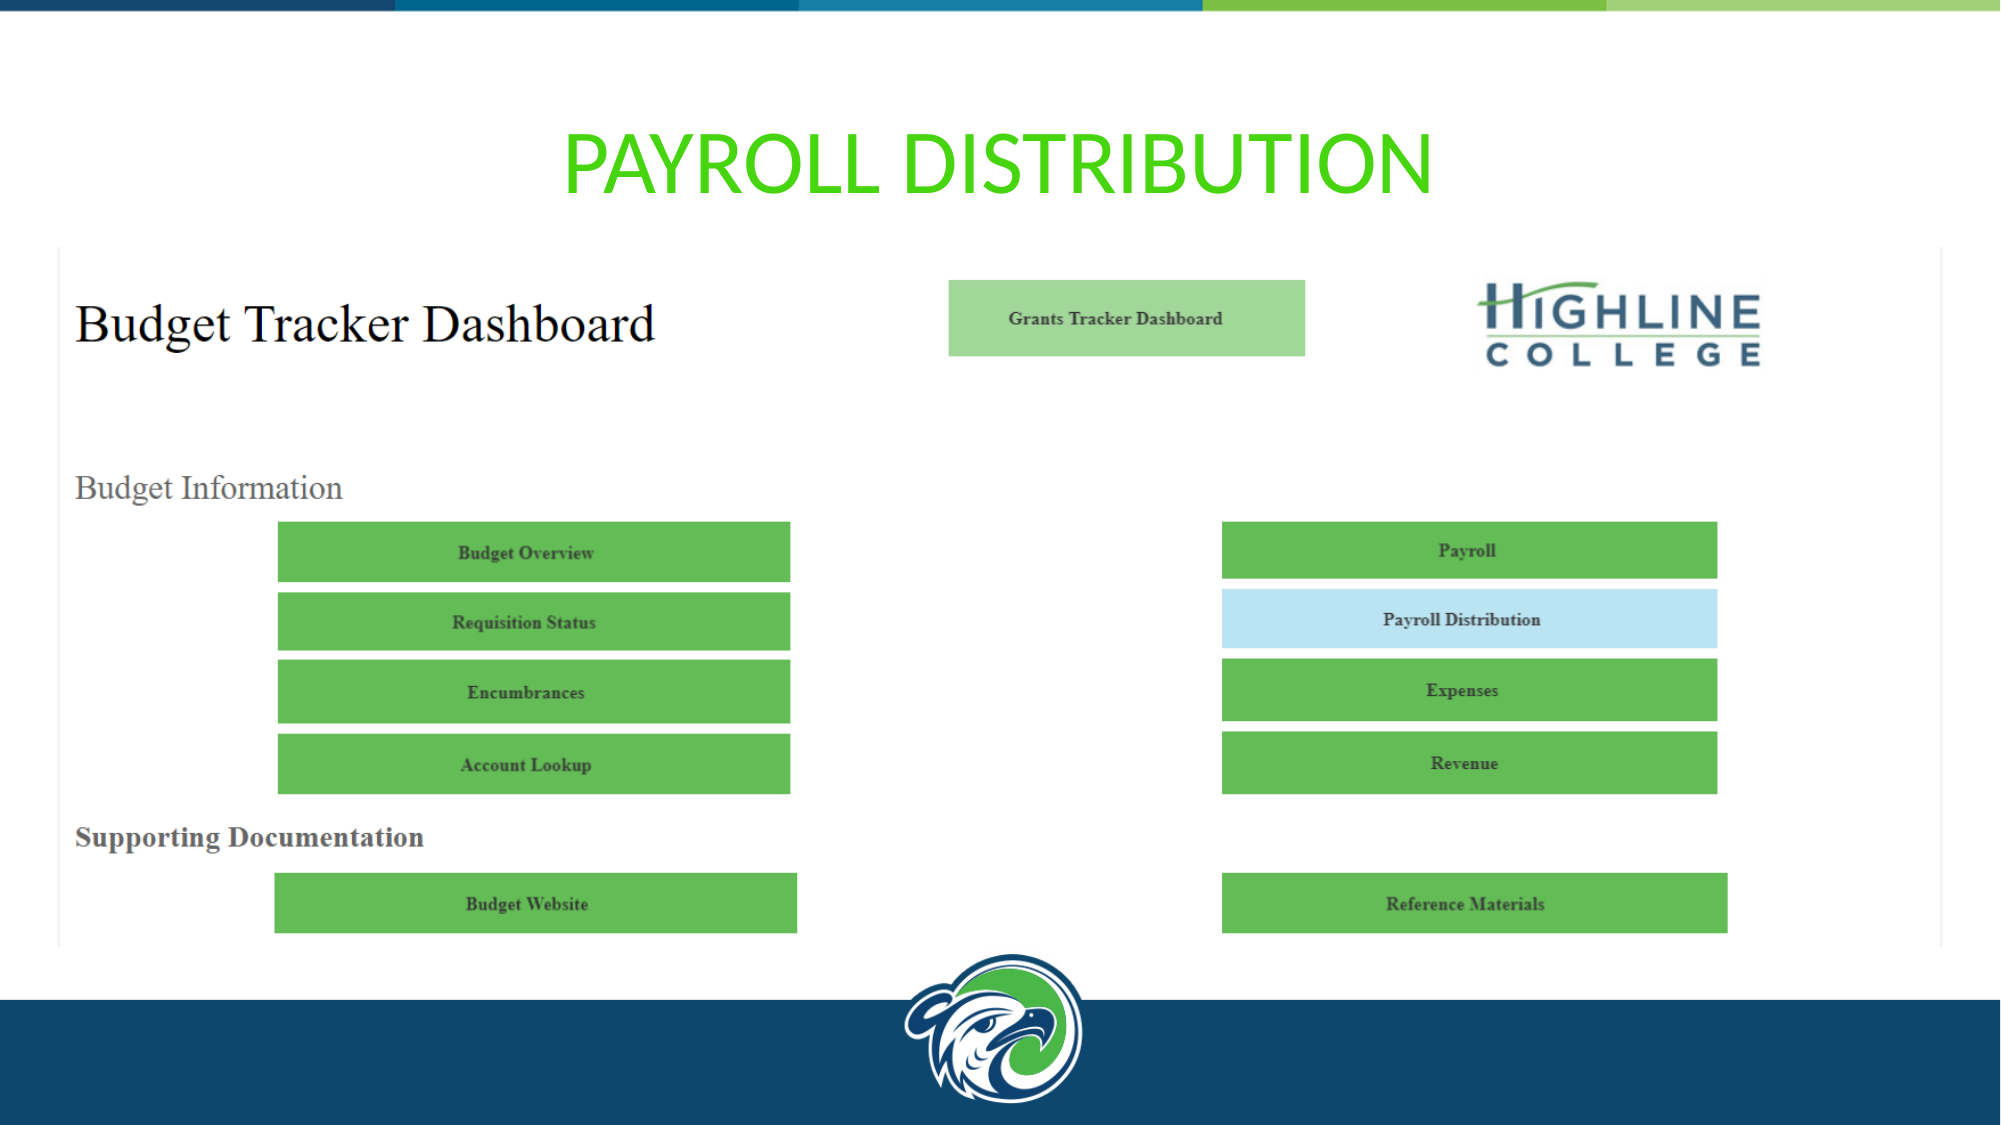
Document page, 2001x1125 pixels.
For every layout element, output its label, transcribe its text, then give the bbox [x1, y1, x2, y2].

picture [0, 0, 2001, 1125]
title PAYROLL DISTRIBUTION [0, 80, 2000, 233]
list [57, 247, 1943, 947]
